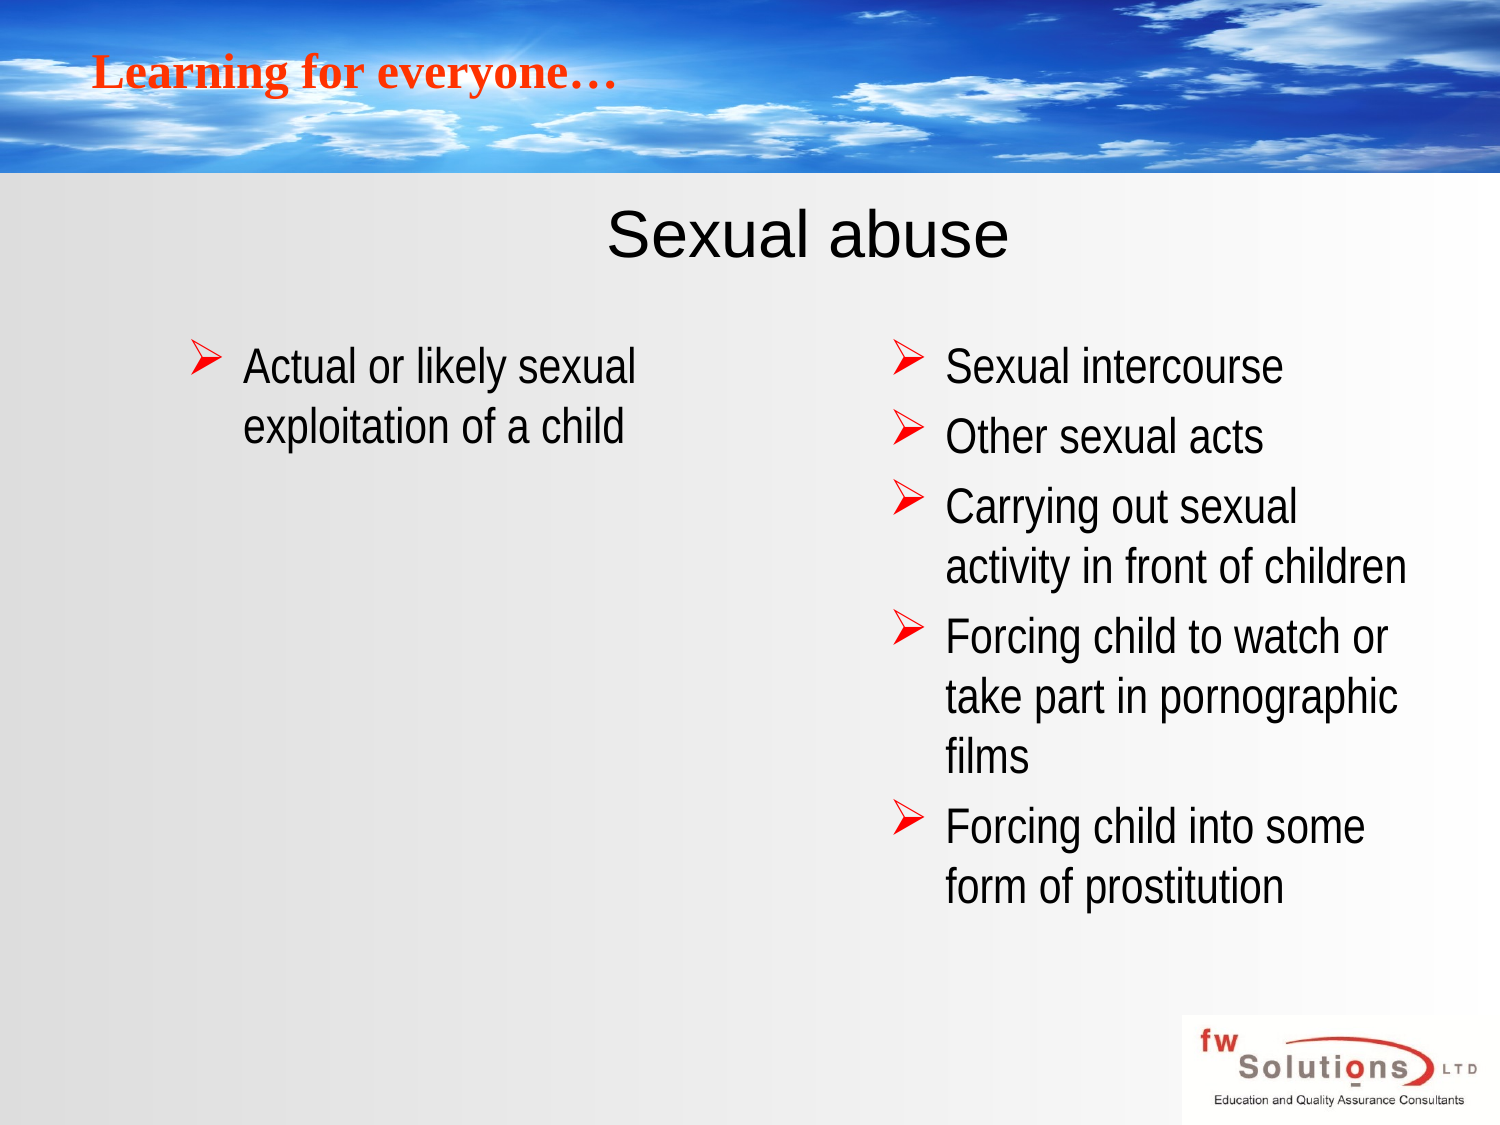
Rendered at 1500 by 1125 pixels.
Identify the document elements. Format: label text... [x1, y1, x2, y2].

list Sexual intercourse Other sexual acts Carrying out sexual activity in front of children Forcing child to watch or take part in pornographic films Forcing child into some form of prostitution [874, 326, 1447, 1002]
list Actual or likely sexual exploitation of a child [171, 326, 727, 1002]
picture [0, 0, 1500, 173]
title Sexual abuse [171, 172, 1447, 290]
picture [1182, 1015, 1500, 1125]
